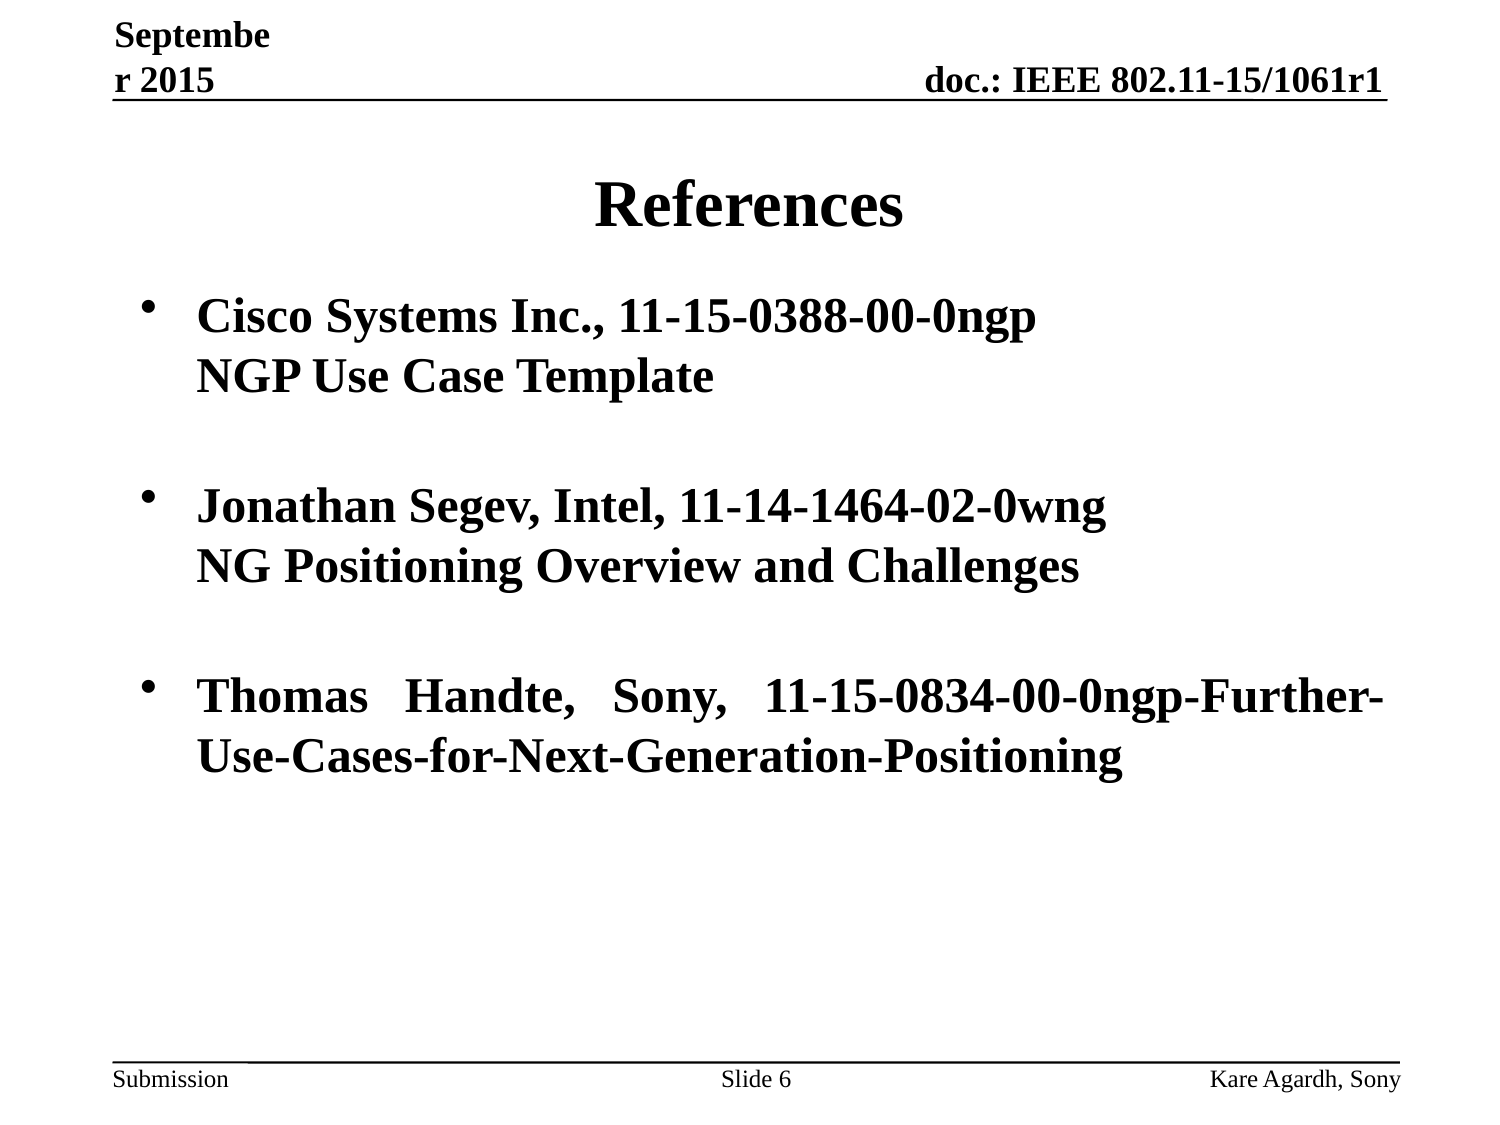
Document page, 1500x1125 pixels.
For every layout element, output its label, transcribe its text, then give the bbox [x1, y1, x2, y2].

list Cisco Systems Inc., 11-15-0388-00-0ngp NGP Use Case Template Jonathan Segev, Intel, 11-14-1464-02-0wng NG Positioning Overview and Challenges Thomas Handte, Sony, 11-15-0834-00-0ngp-Further-Use-Cases-for-Next-Generation-Positioning [124, 274, 1401, 1051]
slide_number Slide 6 [712, 1061, 800, 1093]
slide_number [114, 54, 274, 101]
title References [112, 112, 1388, 288]
footer Kare Agardh, Sony [1175, 1061, 1402, 1093]
